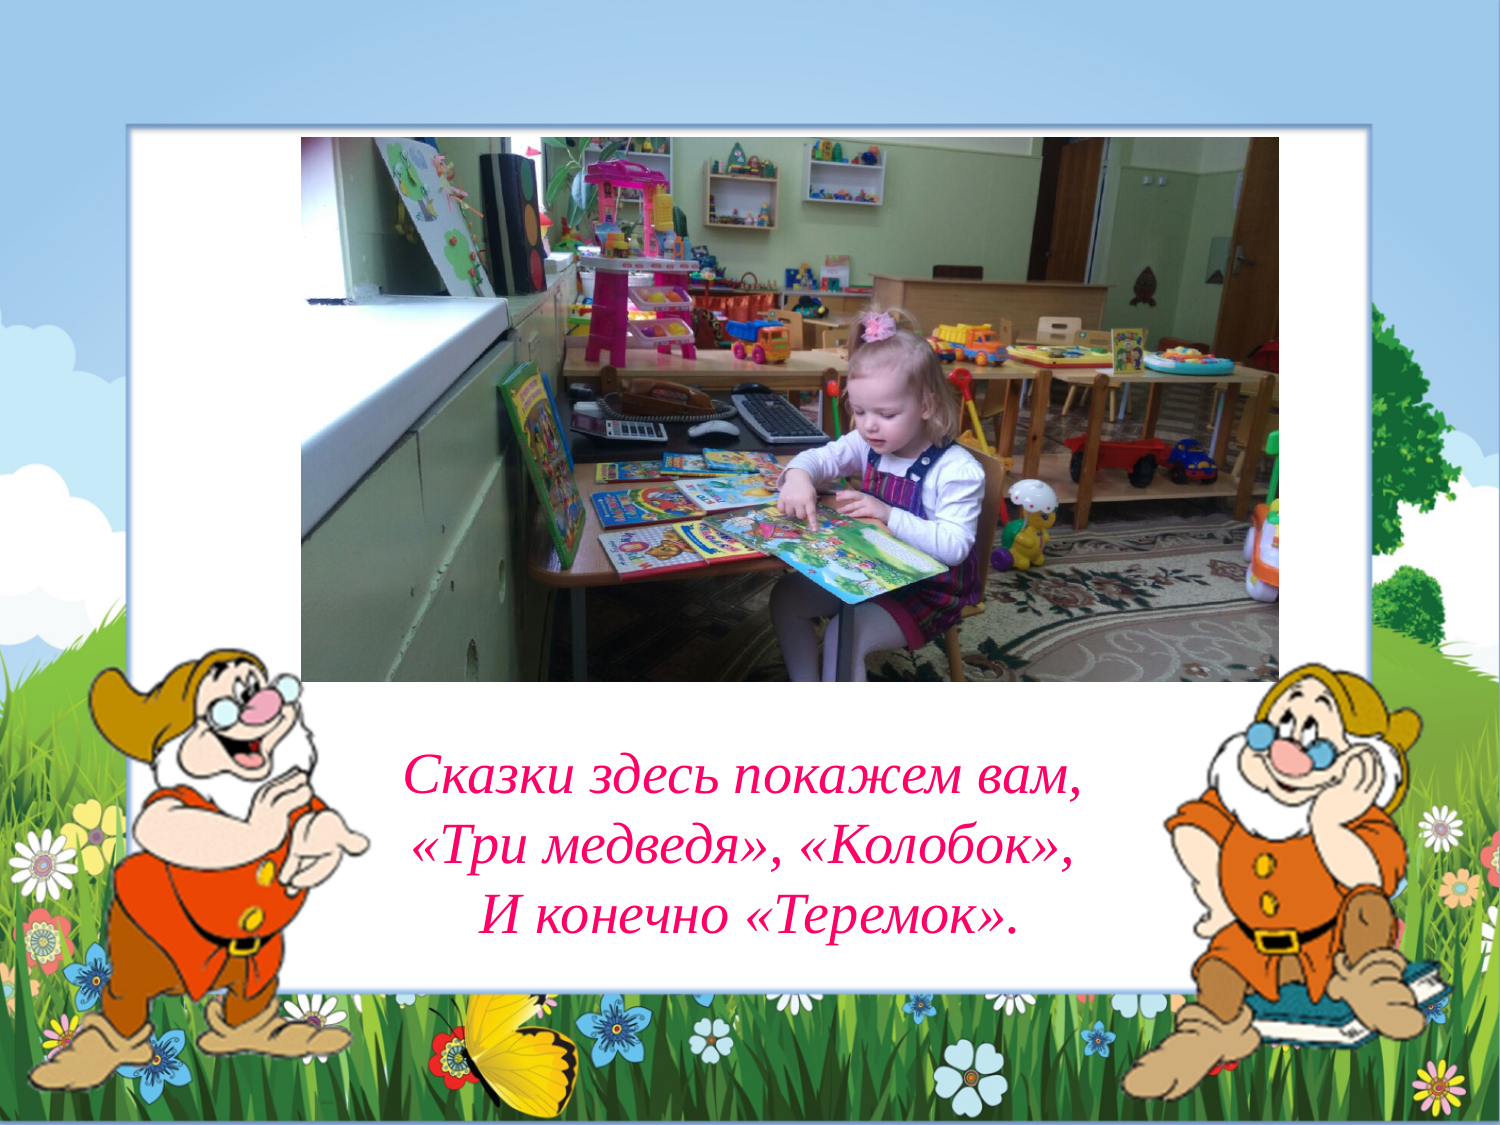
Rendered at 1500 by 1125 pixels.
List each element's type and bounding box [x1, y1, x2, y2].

list [0, 0, 1500, 1125]
picture [300, 137, 1280, 682]
